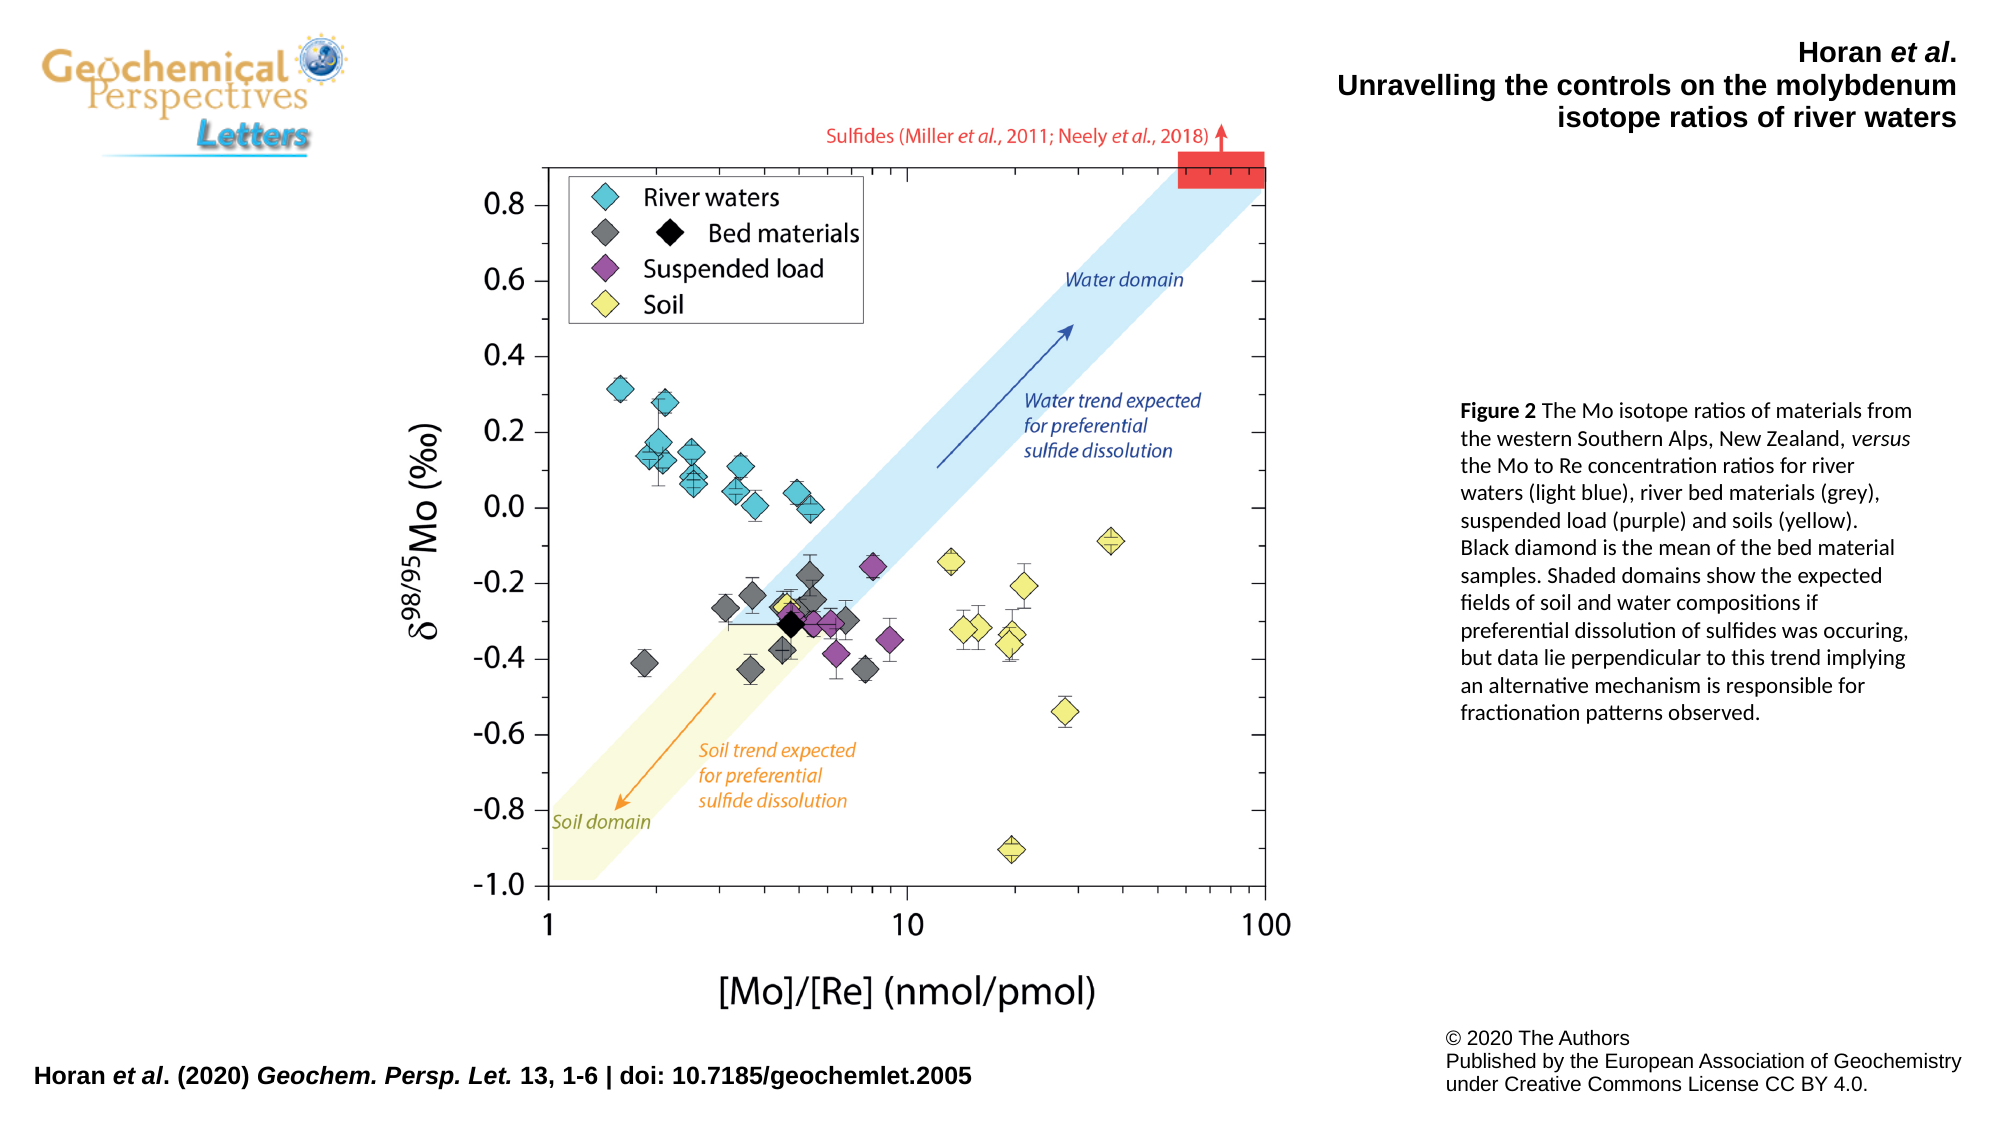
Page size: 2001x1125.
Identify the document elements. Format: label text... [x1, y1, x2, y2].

text_box Horan et al. Unravelling the controls on the molybdenum isotope ratios of river waters [1297, 29, 1973, 142]
text_box © 2020 The Authors Published by the European Association of Geochemistry under Creative Commons License CC BY 4.0. [1445, 1026, 1973, 1097]
text_box Figure 2 The Mo isotope ratios of materials from the western Southern Alps, New Zealand, versus the Mo to Re concentration ratios for river waters (light blue), river bed materials (grey), suspended load (purple) and soils (yellow). Black diamond is the mean of the bed material samples. Shaded domains show the expected fields of soil and water compositions if preferential dissolution of sulfides was occuring, but data lie perpendicular to this trend implying an alternative mechanism is responsible for fractionation patterns observed. [1445, 388, 1929, 733]
text_box Horan et al. (2020) Geochem. Persp. Let. 13, 1-6 | doi: 10.7185/geochemlet.2005 [33, 1061, 1233, 1110]
picture [35, 29, 1330, 1024]
